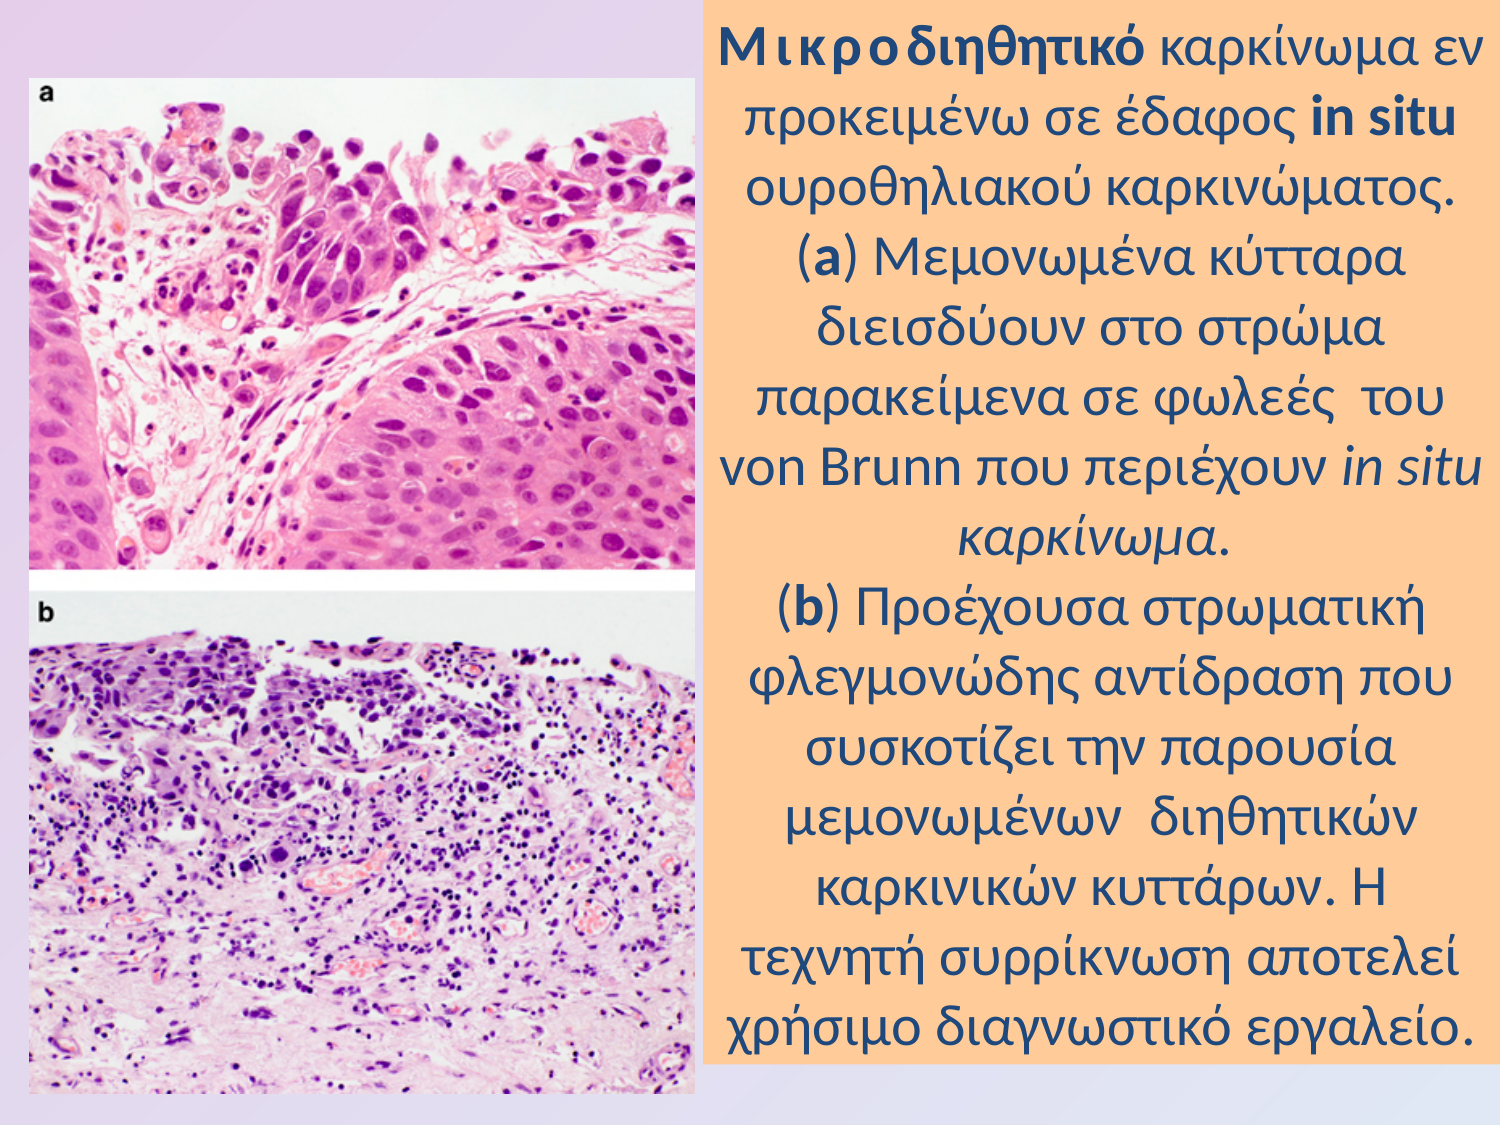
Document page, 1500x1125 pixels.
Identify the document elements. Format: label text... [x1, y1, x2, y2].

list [29, 77, 696, 1095]
text_box Μικροδιηθητικό καρκίνωμα εν προκειμένω σε έδαφος in situ ουροθηλιακού καρκινώματος. (a) Μεμονωμένα κύτταρα διεισδύουν στο στρώμα παρακείμενα σε φωλεές του von Brunn που περιέχουν in situ καρκίνωμα. (b) Προέχουσα στρωματική φλεγμονώδης αντίδραση που συσκοτίζει την παρουσία μεμονωμένων διηθητικών καρκινικών κυττάρων. Η τεχνητή συρρίκνωση αποτελεί χρήσιμο διαγνωστικό εργαλείο. [703, 0, 1500, 1065]
